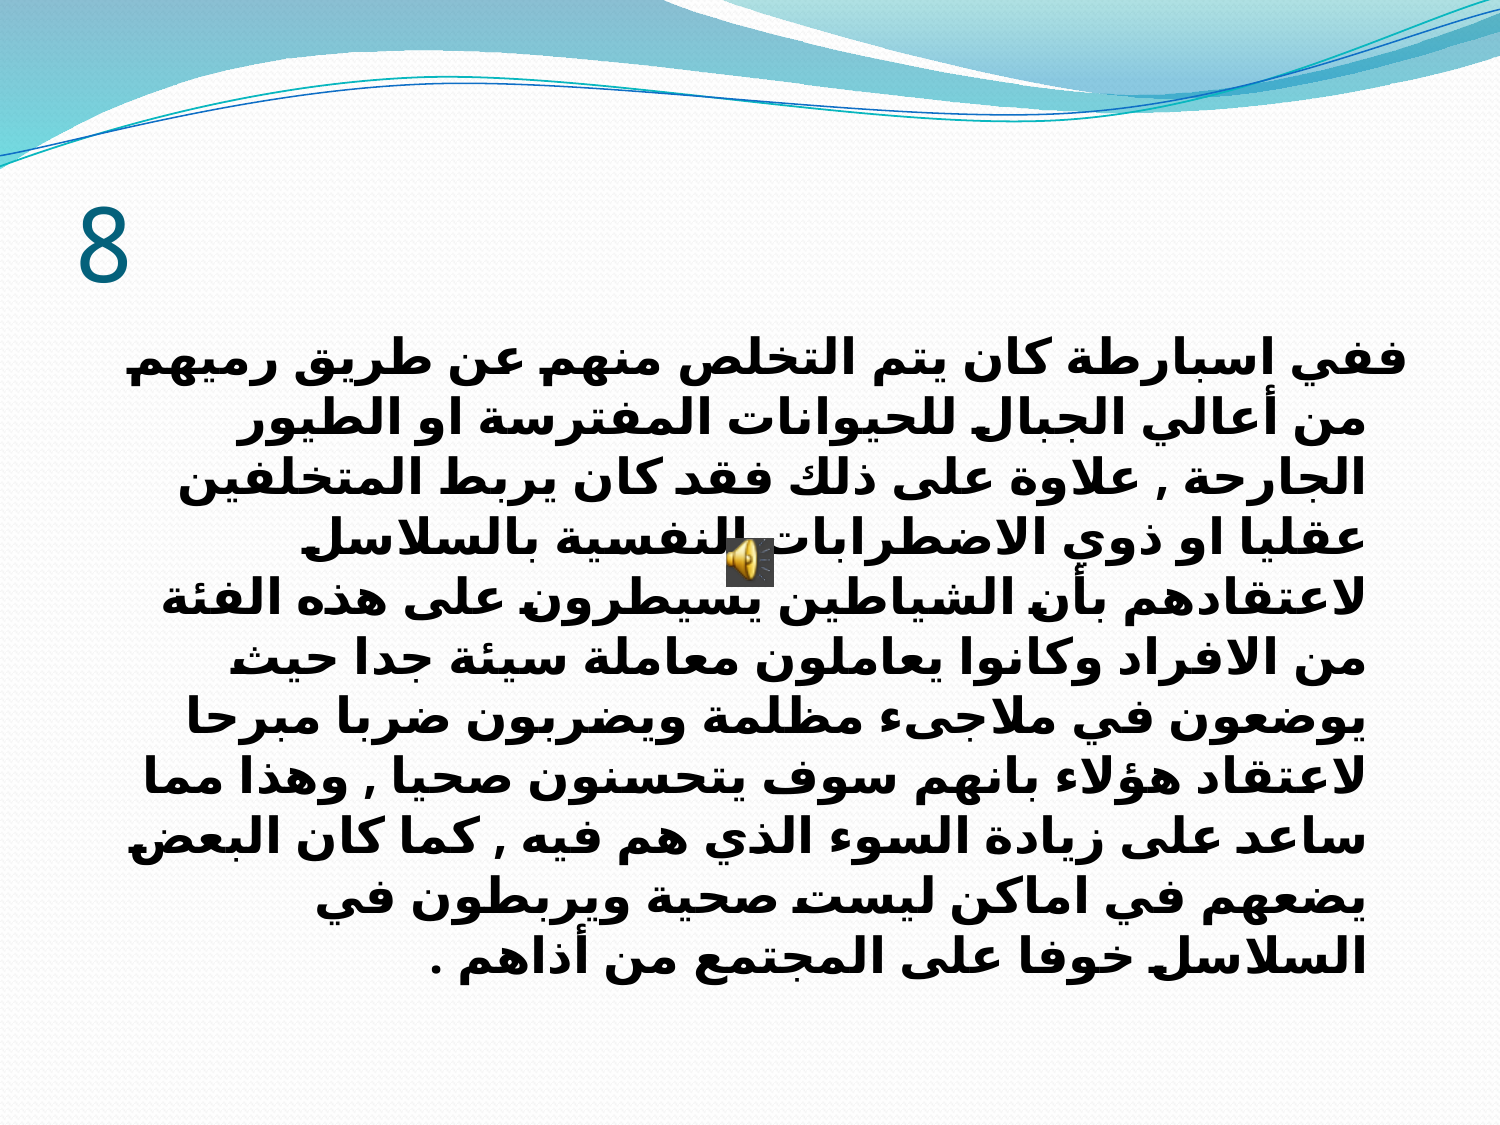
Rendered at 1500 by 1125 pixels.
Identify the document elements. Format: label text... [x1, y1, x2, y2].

picture [724, 537, 776, 588]
list ففي اسبارطة كان يتم التخلص منهم عن طريق رميهم من أعالي الجبال للحيوانات المفترسة او الطيور الجارحة , علاوة على ذلك فقد كان يربط المتخلفين عقليا او ذوي الاضطرابات النفسية بالسلاسل لاعتقادهم بأن الشياطين يسيطرون على هذه الفئة من الافراد وكانوا يعاملون معاملة سيئة جدا حيث يوضعون في ملاجىء مظلمة ويضربون ضربا مبرحا لاعتقاد هؤلاء بانهم سوف يتحسنون صحيا , وهذا مما ساعد على زيادة السوء الذي هم فيه , كما كان البعض يضعهم في اماكن ليست صحية ويربطون في السلاسل خوفا على المجتمع من أذاهم . [75, 317, 1425, 1038]
title 8 [75, 115, 1425, 303]
